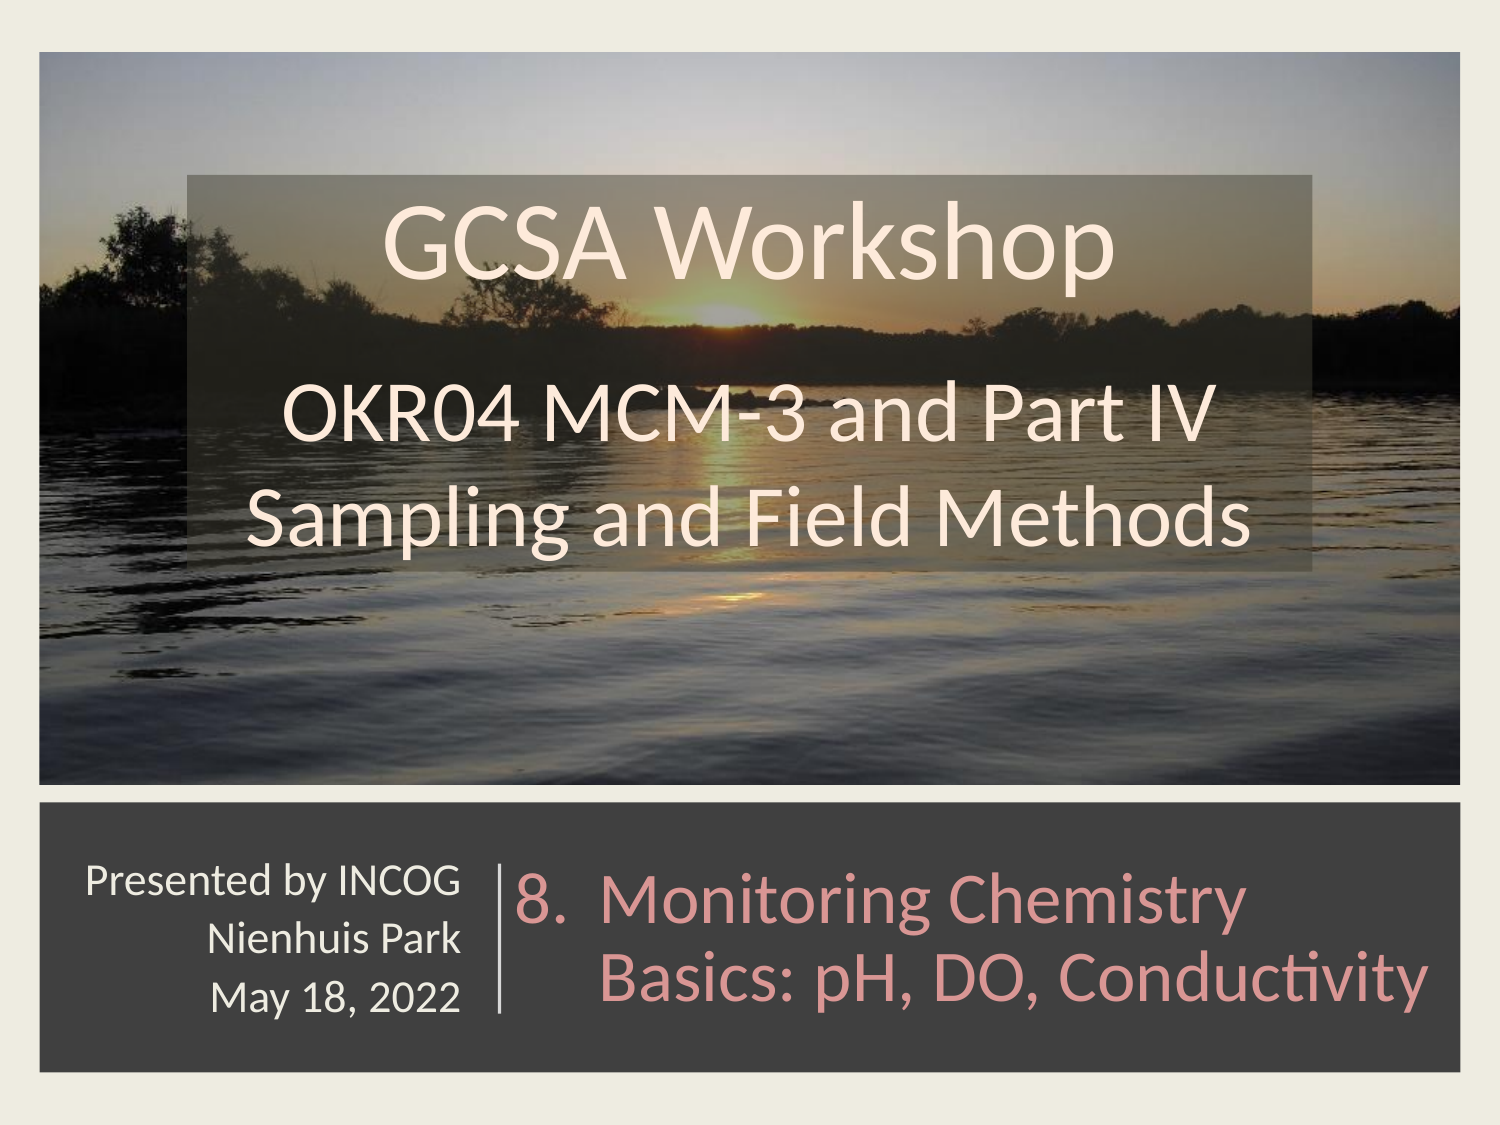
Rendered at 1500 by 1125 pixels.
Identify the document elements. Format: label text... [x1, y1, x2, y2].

title Monitoring Chemistry Basics: pH, DO, Conductivity [499, 835, 1461, 1043]
subtitle Presented by INCOG Nienhuis Park May 18, 2022 [39, 835, 477, 1043]
text_box [37, 800, 1462, 1074]
picture [39, 52, 1461, 785]
